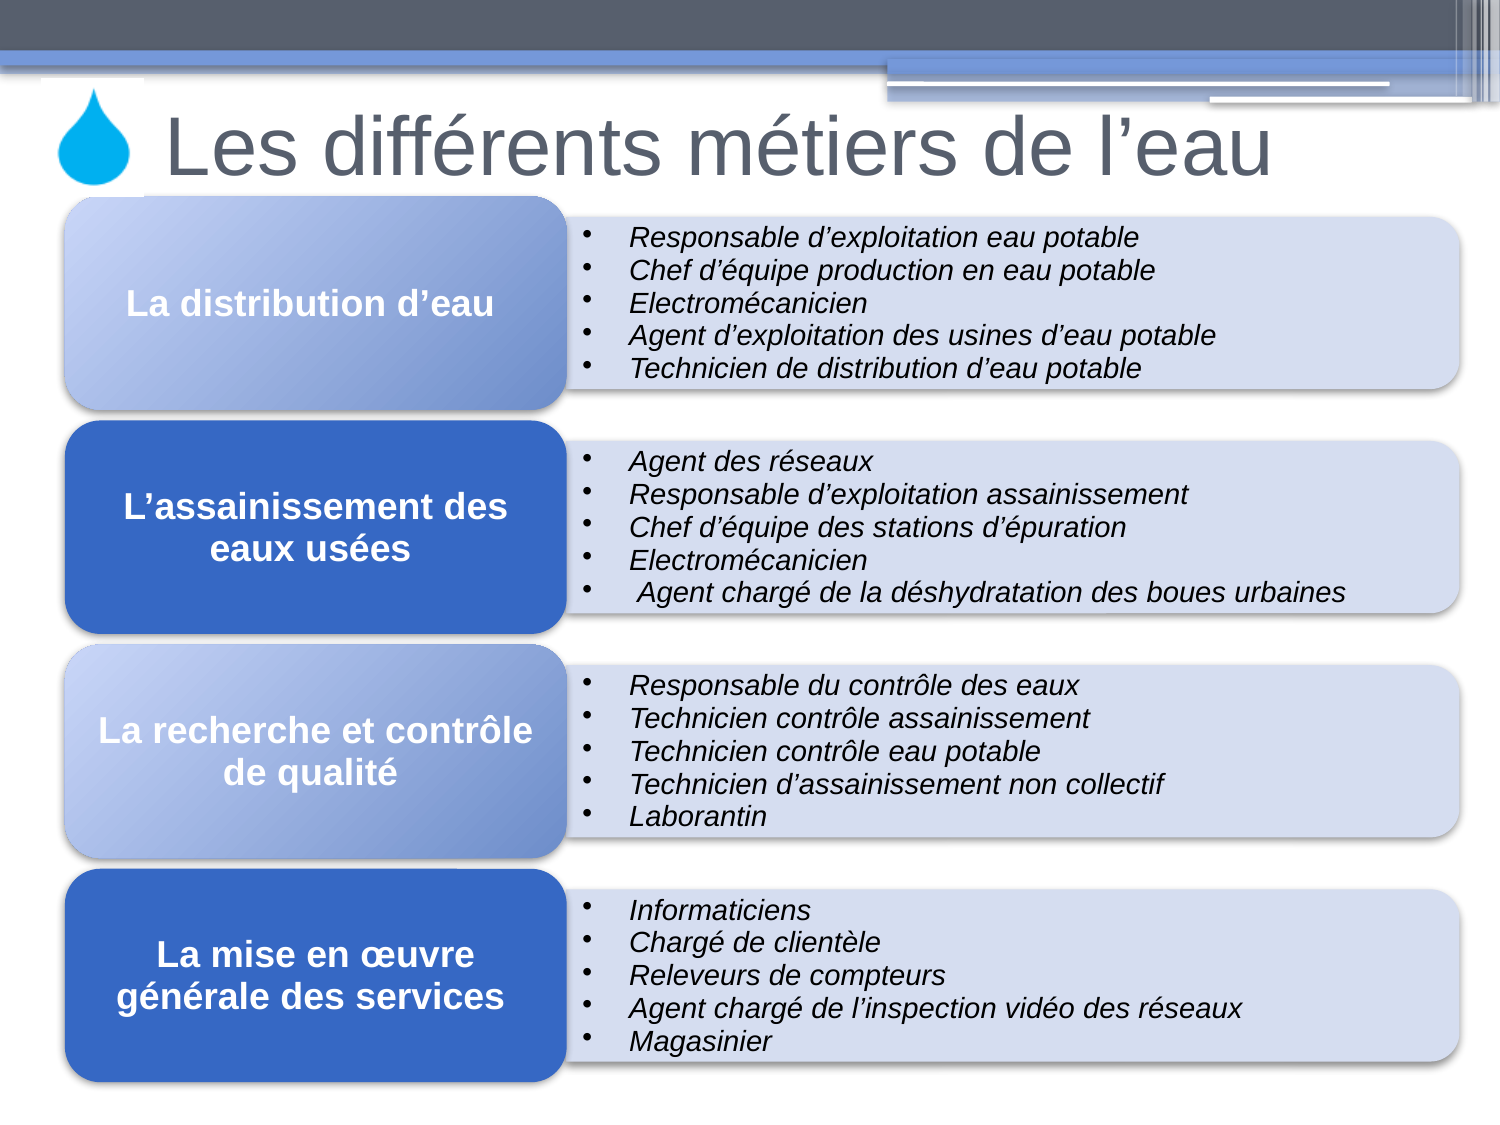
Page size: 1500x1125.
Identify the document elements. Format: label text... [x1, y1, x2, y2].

title Les différents métiers de l’eau [150, 54, 1500, 230]
picture [41, 77, 144, 197]
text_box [64, 195, 1459, 1083]
